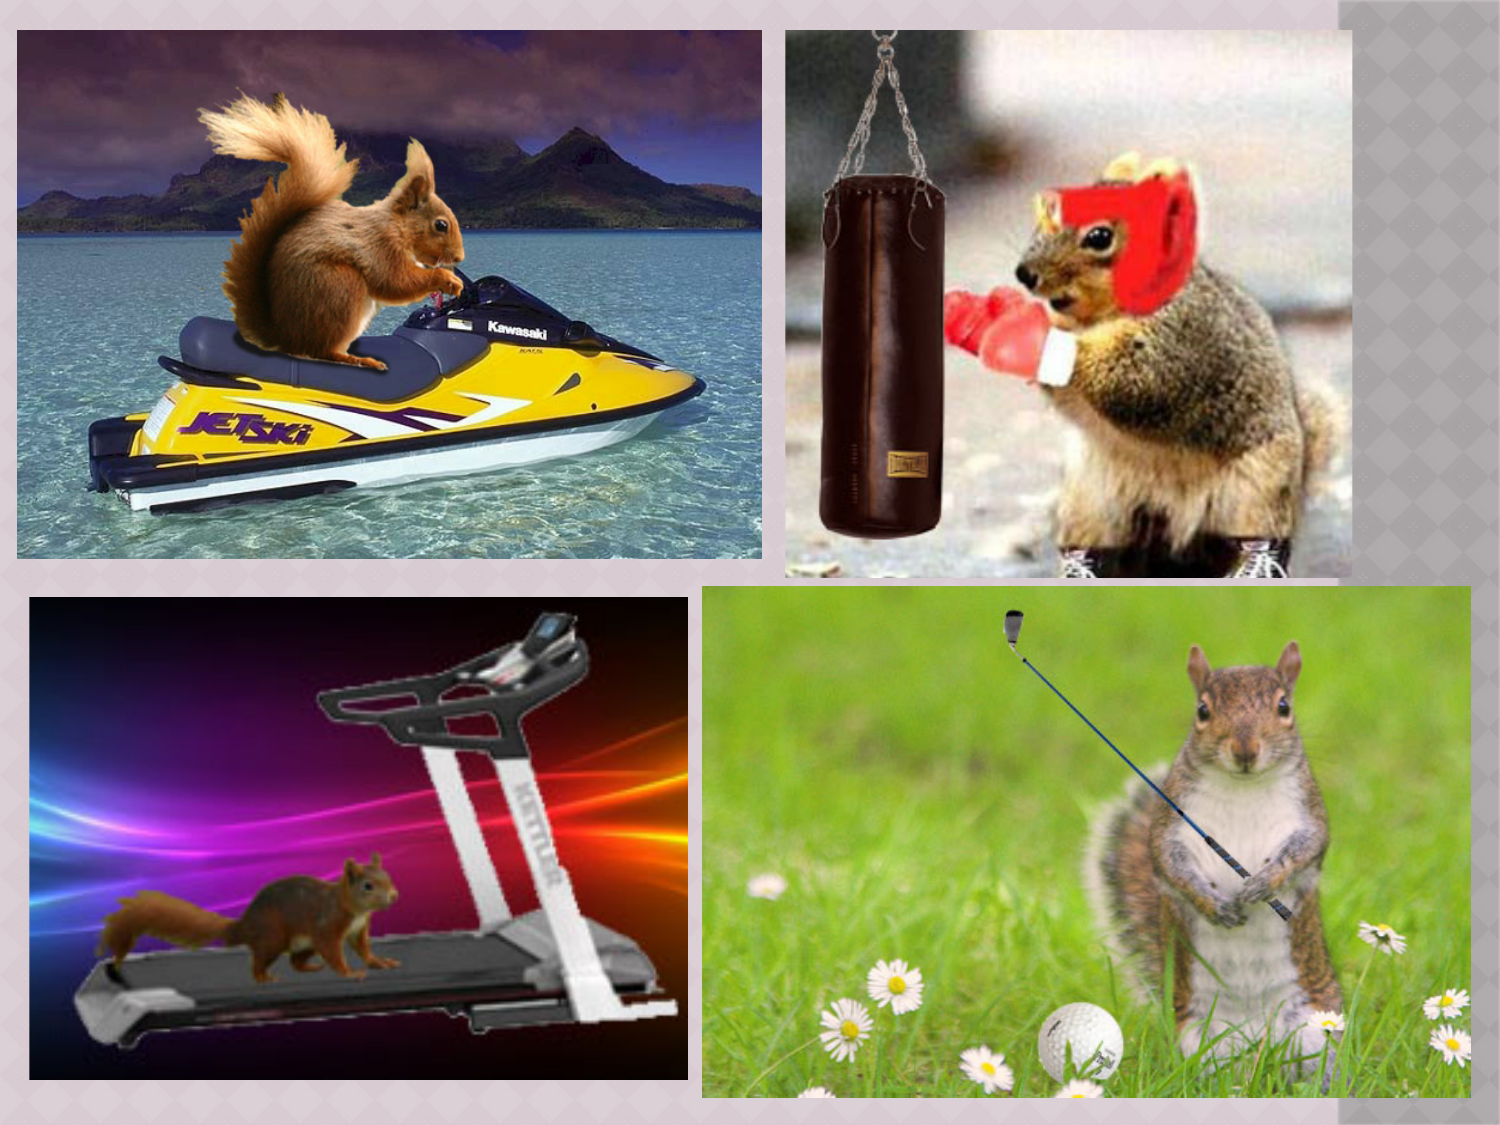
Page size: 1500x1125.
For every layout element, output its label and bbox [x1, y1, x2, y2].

picture [17, 30, 762, 559]
picture [785, 30, 1353, 578]
picture [702, 586, 1471, 1098]
picture [29, 597, 688, 1080]
